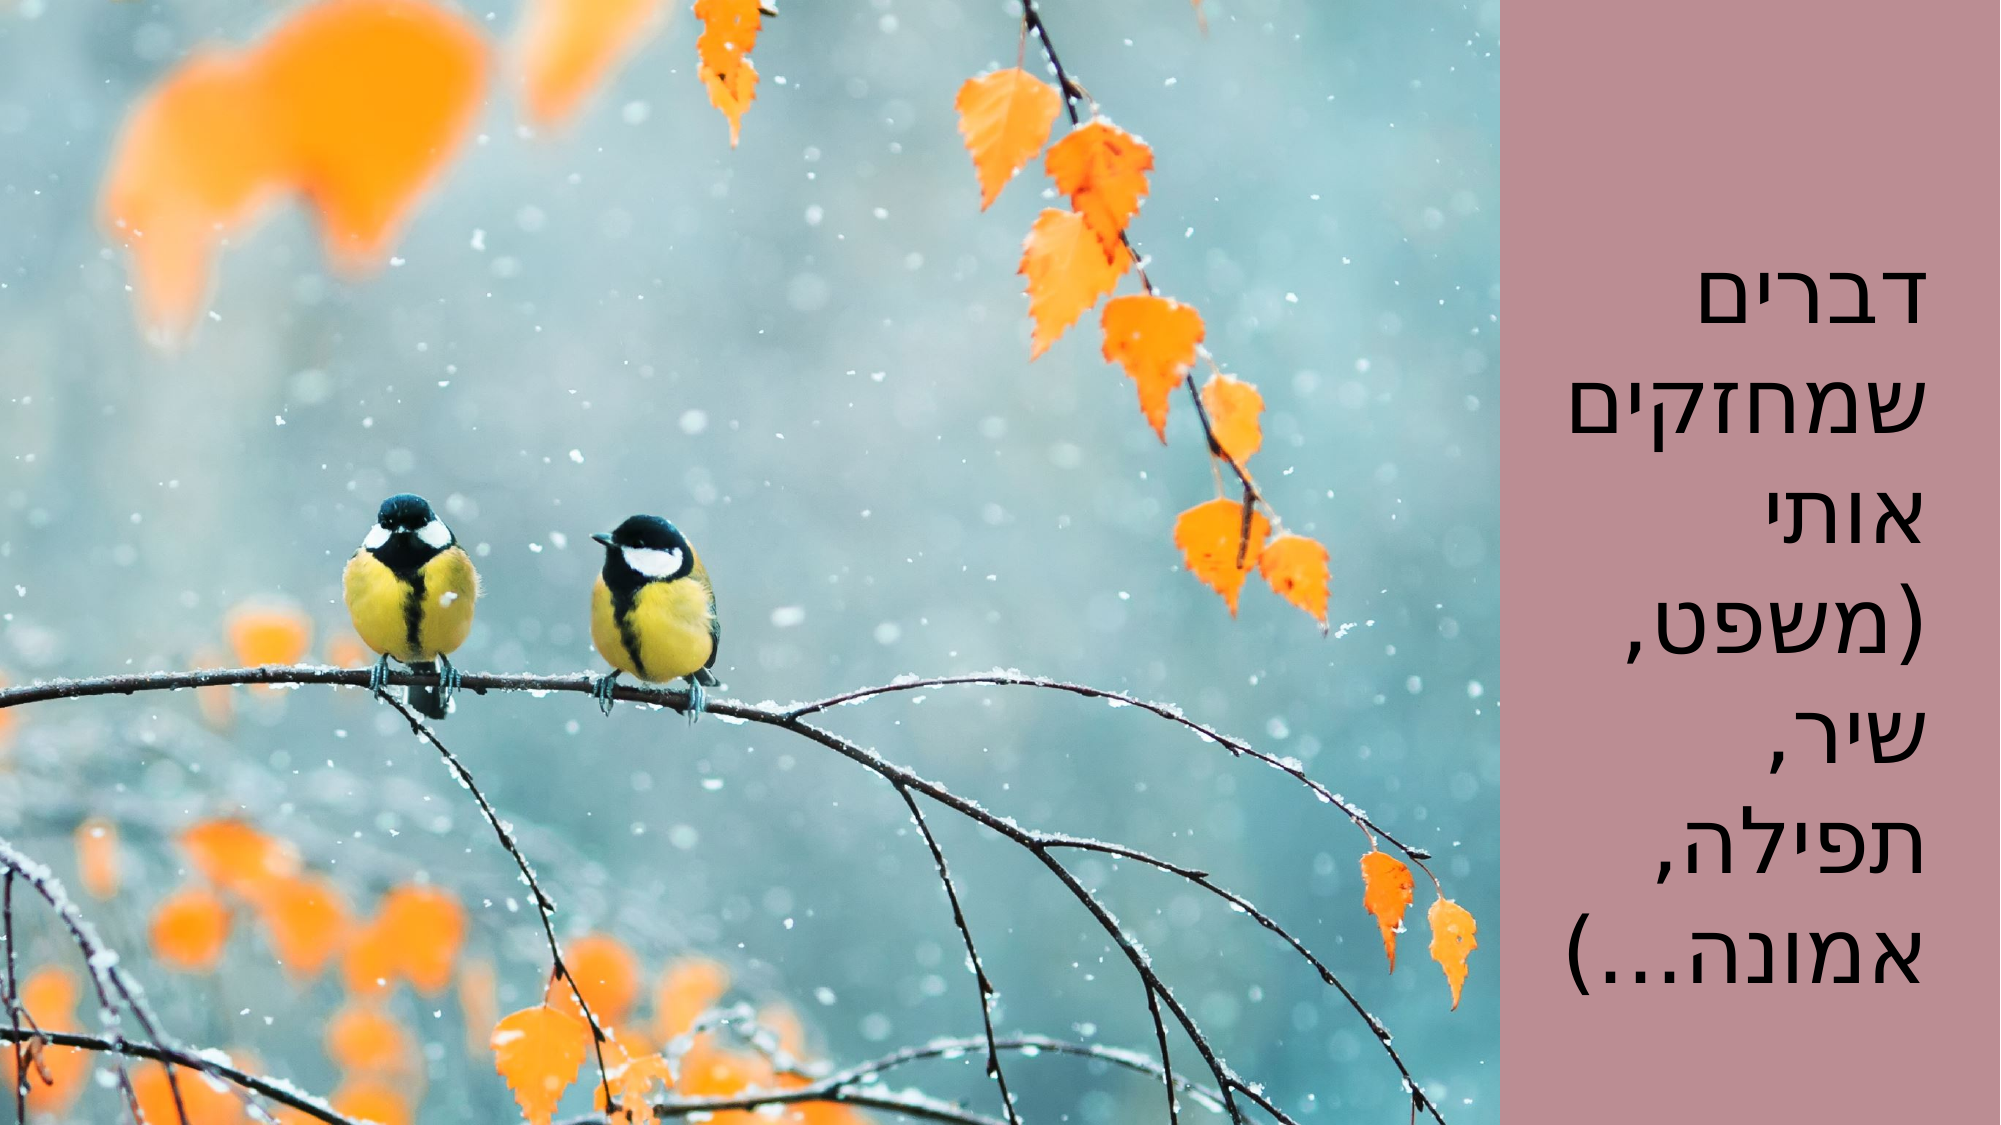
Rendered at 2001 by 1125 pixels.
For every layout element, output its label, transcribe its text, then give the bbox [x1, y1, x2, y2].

text_box דברים שמחזקים אותי (משפט, שיר, תפילה, אמונה...) [1500, 224, 1945, 1010]
text_box [1500, 0, 2000, 1125]
picture [0, 0, 1500, 1125]
